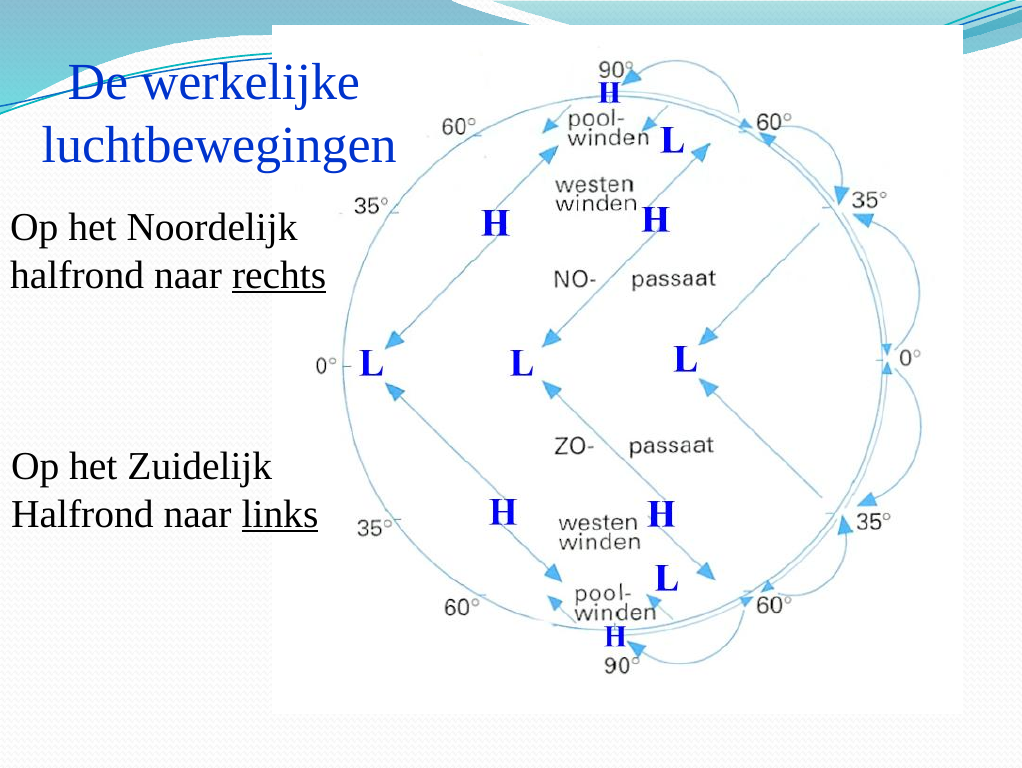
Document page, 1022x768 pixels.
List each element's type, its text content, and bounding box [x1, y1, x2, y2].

text_box Op het Noordelijk halfrond naar rechts [0, 196, 265, 302]
text_box De werkelijke luchtbewegingen [31, 42, 265, 178]
picture [272, 25, 963, 714]
text_box Op het Zuidelijk Halfrond naar links [0, 435, 265, 541]
